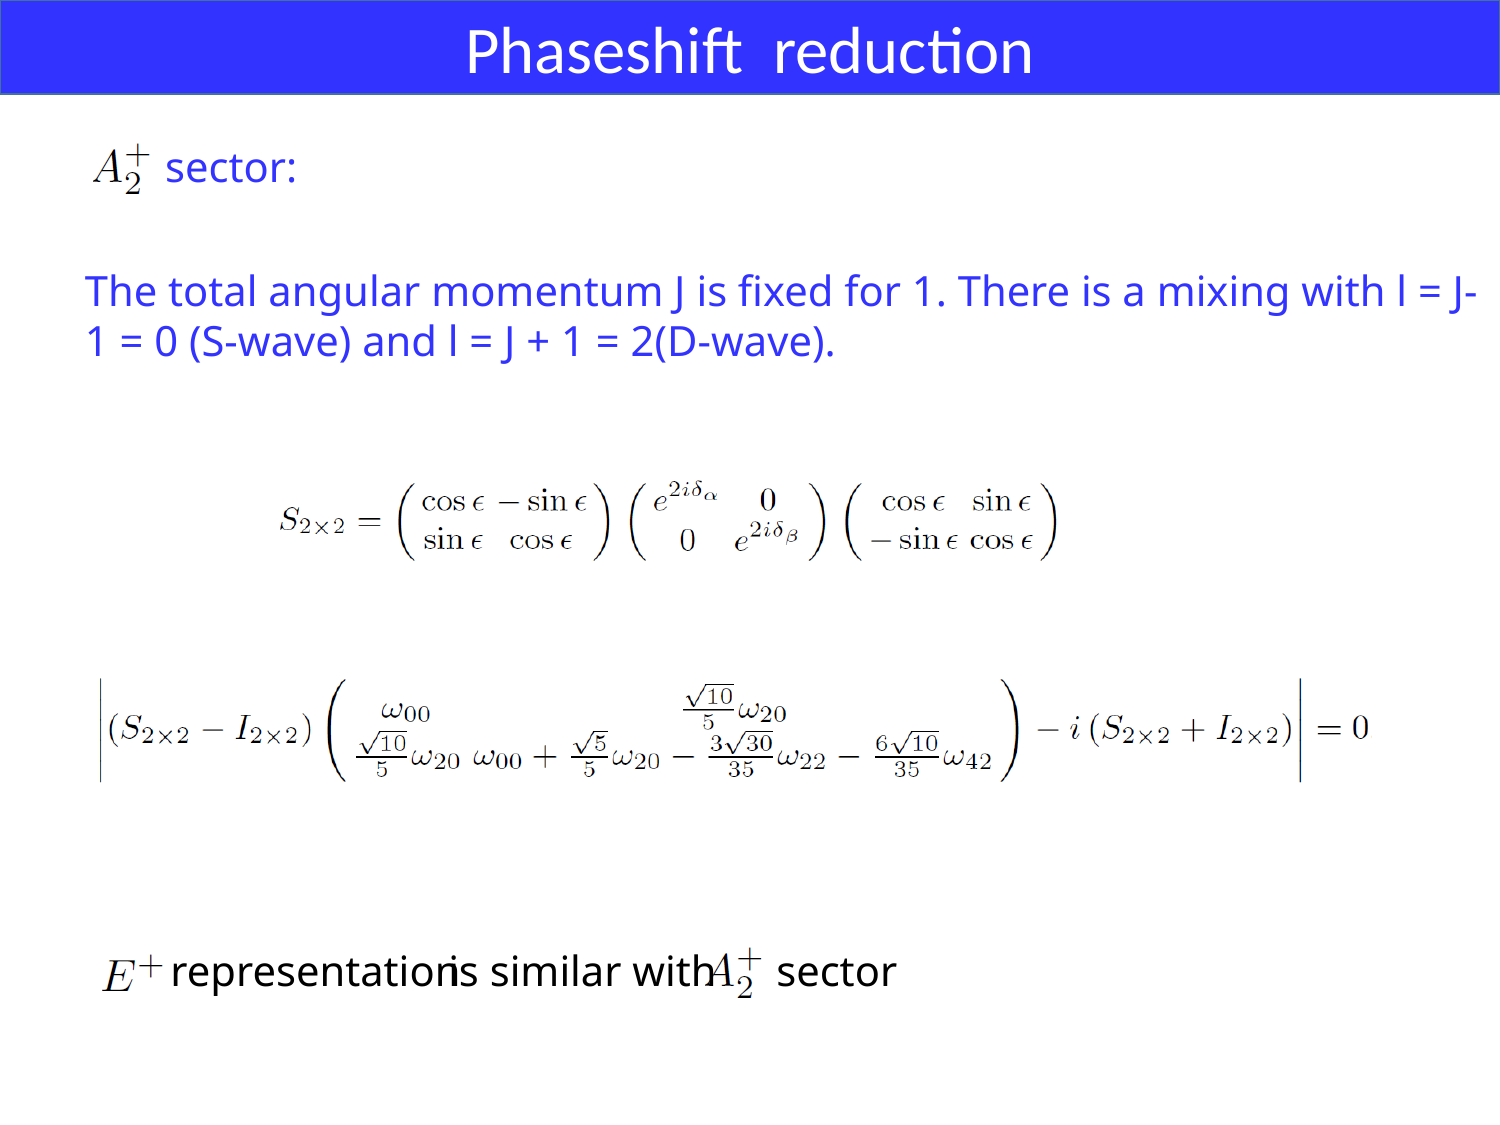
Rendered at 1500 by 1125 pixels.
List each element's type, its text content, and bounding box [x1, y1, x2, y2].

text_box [81, 937, 950, 1004]
picture [269, 455, 1067, 581]
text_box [93, 133, 338, 200]
text_box Phaseshift reduction [0, 0, 1500, 95]
picture [81, 667, 1372, 792]
text_box The total angular momentum J is fixed for 1. There is a mixing with l = J-1 = 0 (S-wave) and l = J + 1 = 2(D-wave). [70, 257, 1500, 373]
